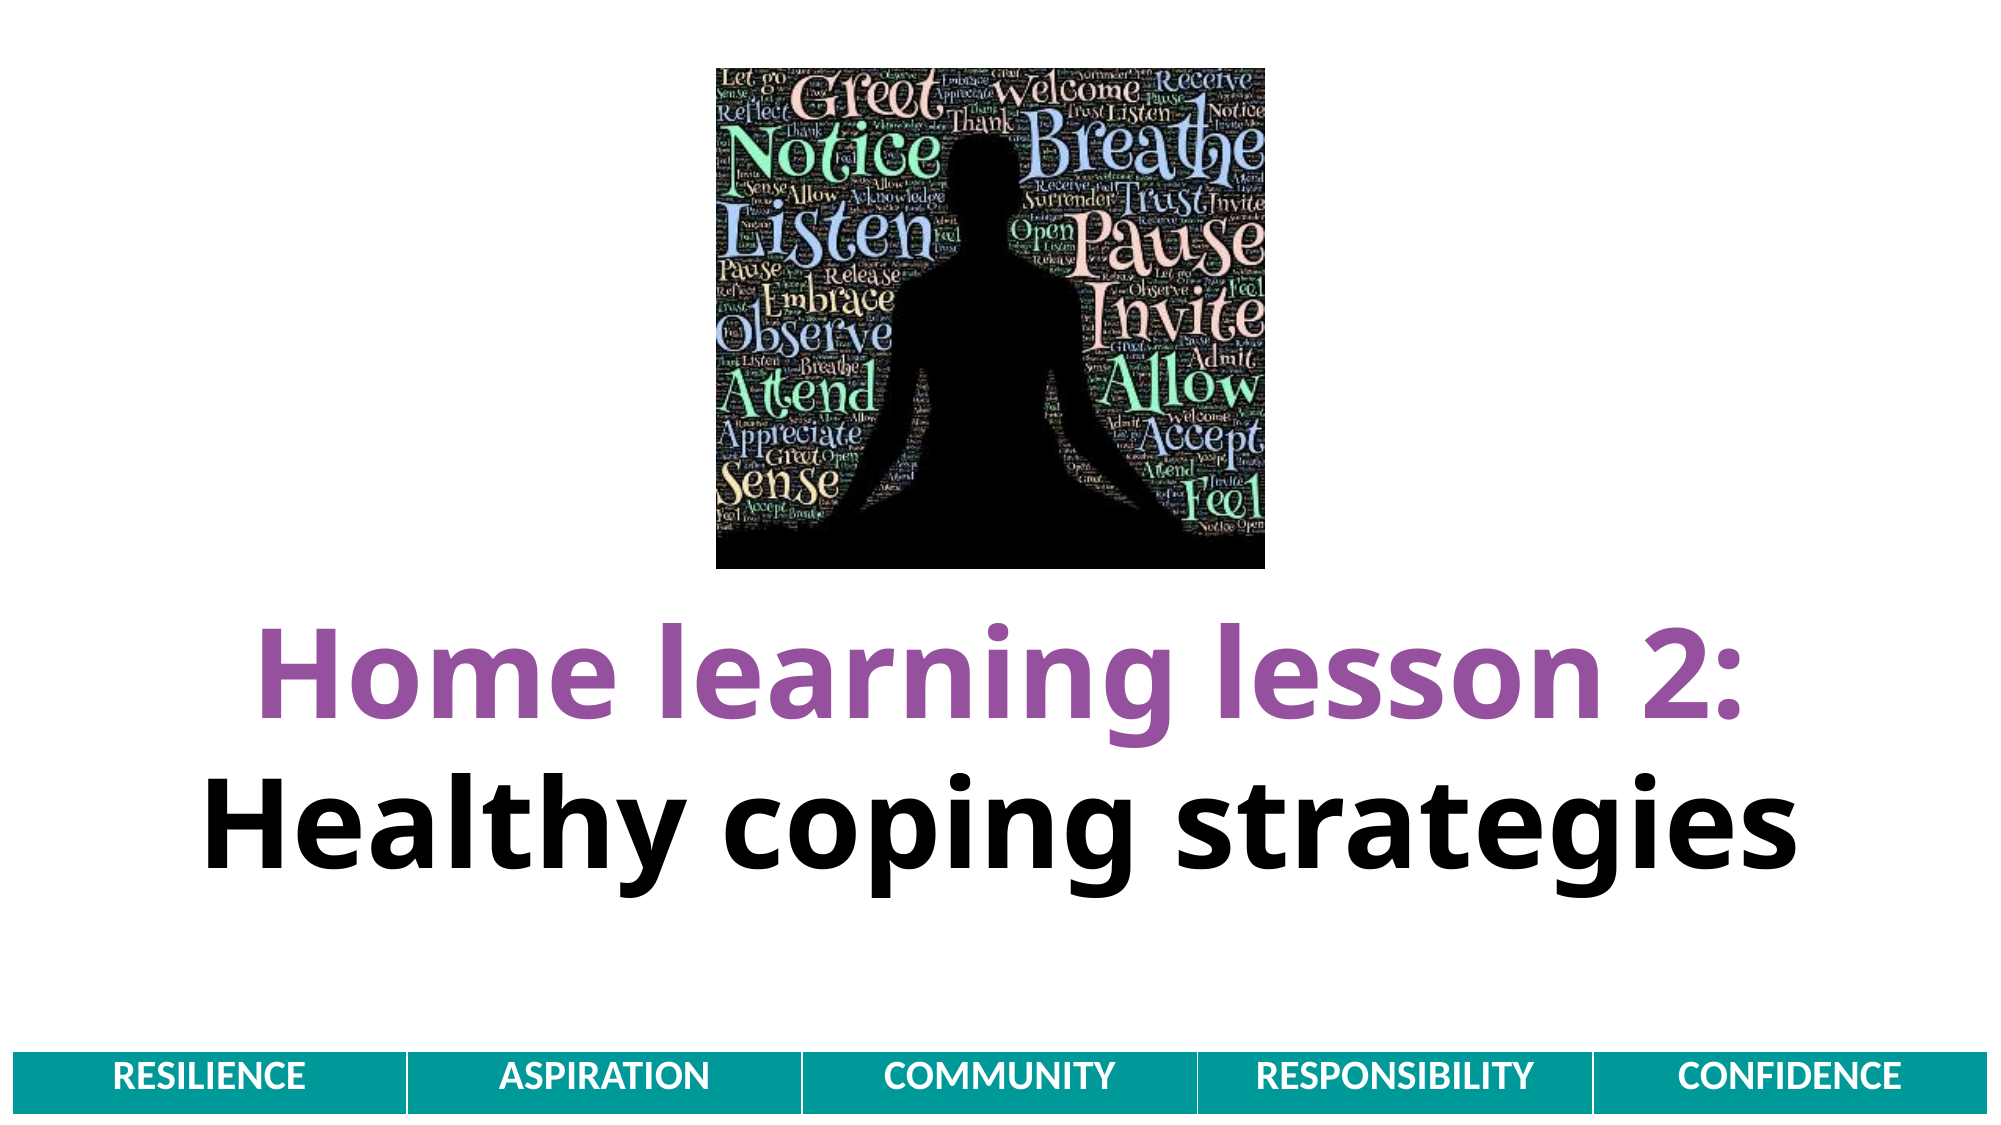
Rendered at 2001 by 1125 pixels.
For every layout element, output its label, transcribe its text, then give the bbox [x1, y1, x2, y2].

table_header ASPIRATION [408, 1052, 801, 1114]
table_header COMMUNITY [803, 1052, 1197, 1114]
picture [716, 68, 1265, 570]
table_header RESILIENCE [13, 1052, 406, 1114]
table_header CONFIDENCE [1594, 1052, 1987, 1114]
text_box Home learning lesson 2: Healthy coping strategies [171, 585, 1828, 971]
table_header RESPONSIBILITY [1198, 1052, 1592, 1114]
